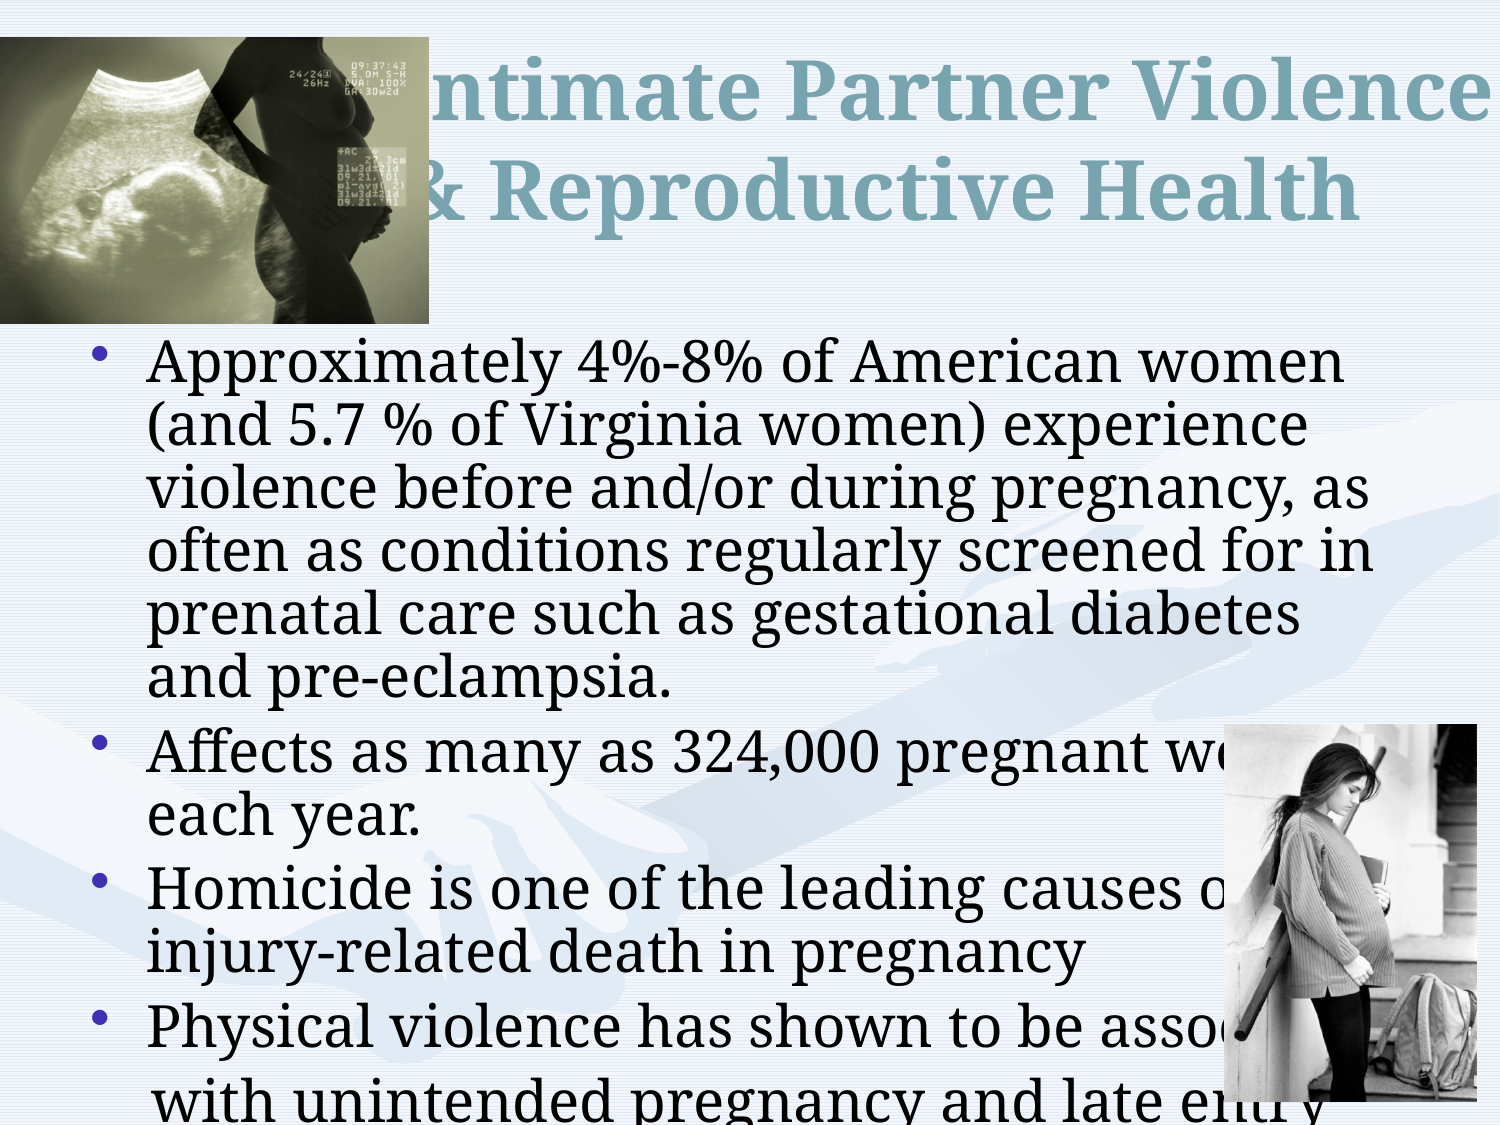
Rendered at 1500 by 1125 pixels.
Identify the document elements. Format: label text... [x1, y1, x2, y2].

picture [0, 37, 430, 324]
list Approximately 4%-8% of American women (and 5.7 % of Virginia women) experience violence before and/or during pregnancy, as often as conditions regularly screened for in prenatal care such as gestational diabetes and pre-eclampsia. Affects as many as 324,000 pregnant women each year. Homicide is one of the leading causes of injury-related death in pregnancy Physical violence has shown to be associated with unintended pregnancy and late entry into prenatal care. [74, 324, 1426, 1063]
title Intimate Partner Violence & Reproductive Health [431, 37, 1500, 238]
picture [1224, 724, 1477, 1103]
